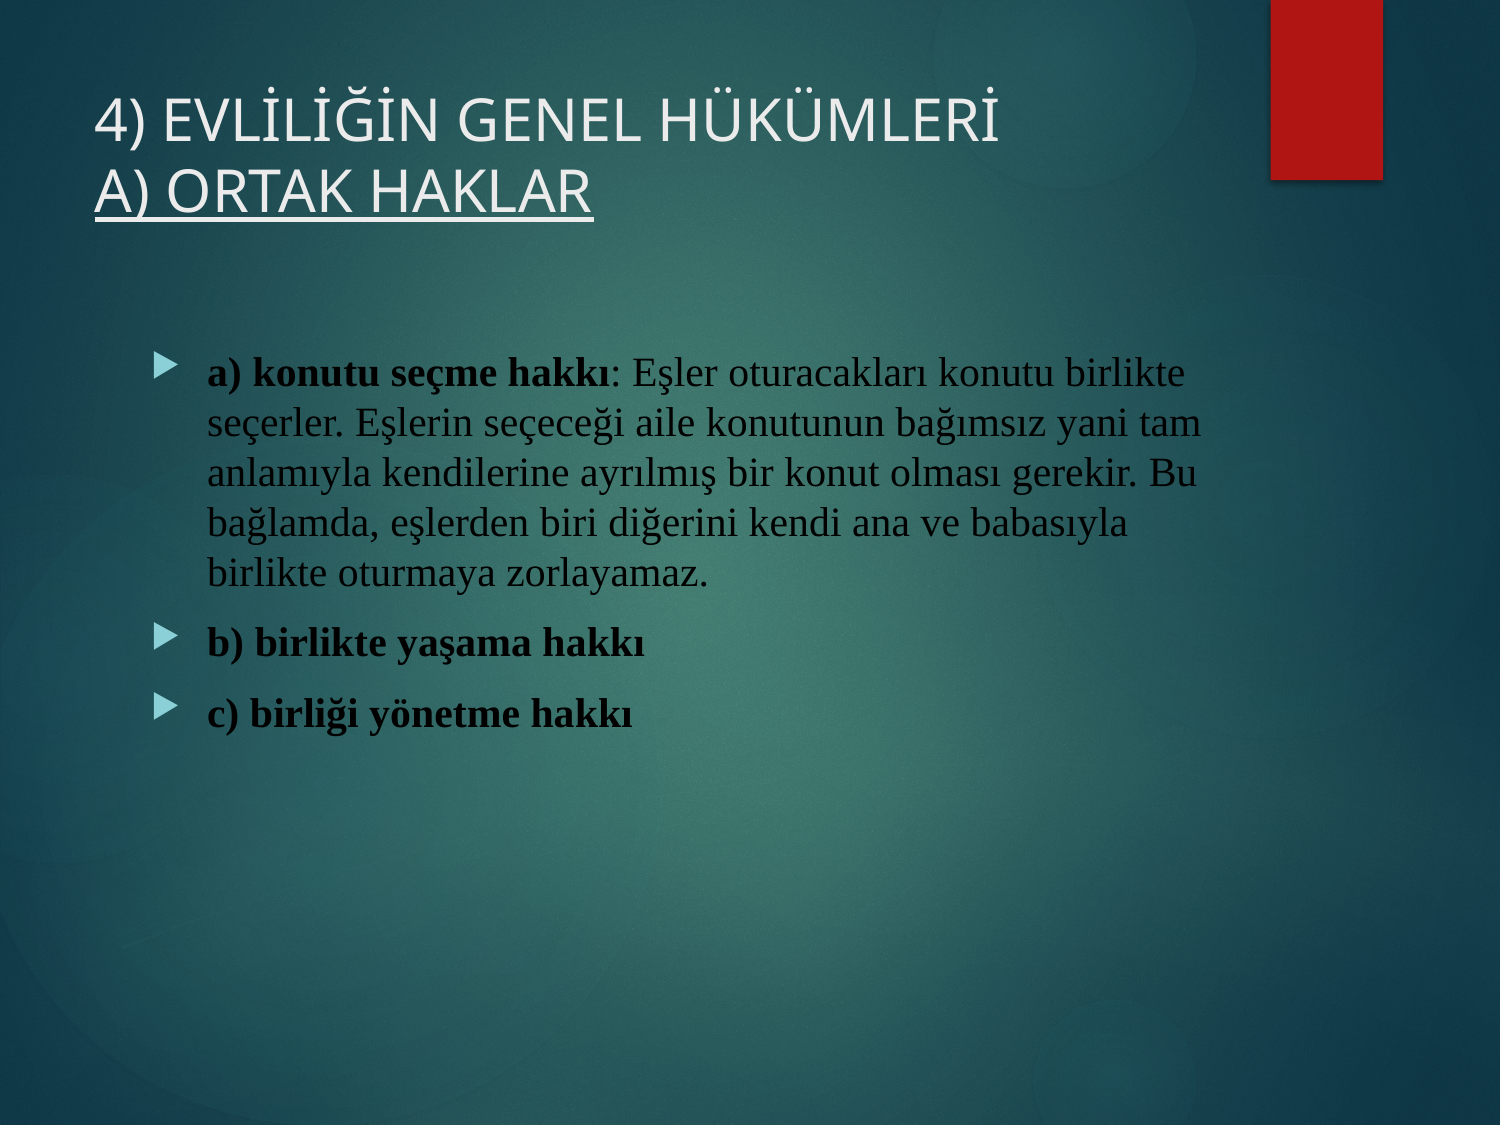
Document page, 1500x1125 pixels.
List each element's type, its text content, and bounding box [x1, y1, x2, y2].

title 4) EVLİLİĞİN GENEL HÜKÜMLERİ A) ORTAK HAKLAR [79, 74, 1237, 304]
list a) konutu seçme hakkı: Eşler oturacakları konutu birlikte seçerler. Eşlerin seçeceği aile konutunun bağımsız yani tam anlamıyla kendilerine ayrılmış bir konut olması gerekir. Bu bağlamda, eşlerden biri diğerini kendi ana ve babasıyla birlikte oturmaya zorlayamaz. b) birlikte yaşama hakkı c) birliği yönetme hakkı [135, 336, 1237, 1025]
